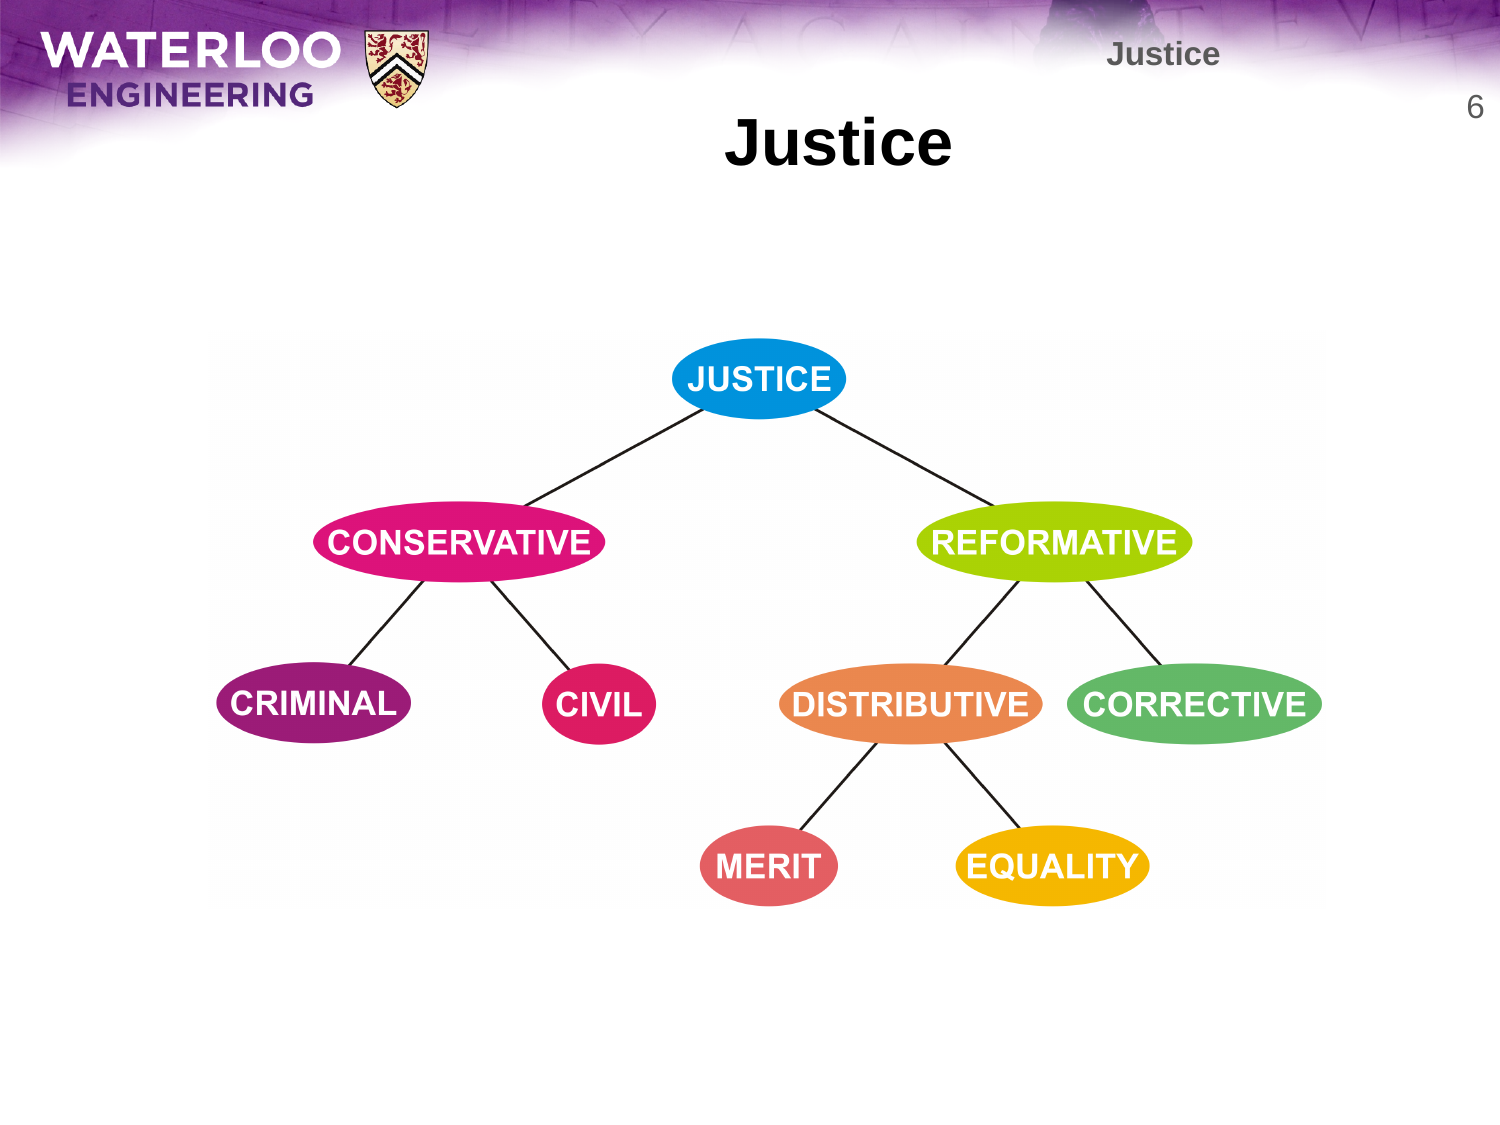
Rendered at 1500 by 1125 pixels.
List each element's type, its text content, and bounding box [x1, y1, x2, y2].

slide_number 6 [1371, 73, 1500, 134]
title Justice [252, 44, 1426, 233]
list [74, 262, 1426, 1020]
footer Justice [535, 24, 1236, 68]
picture [0, 0, 1500, 1125]
